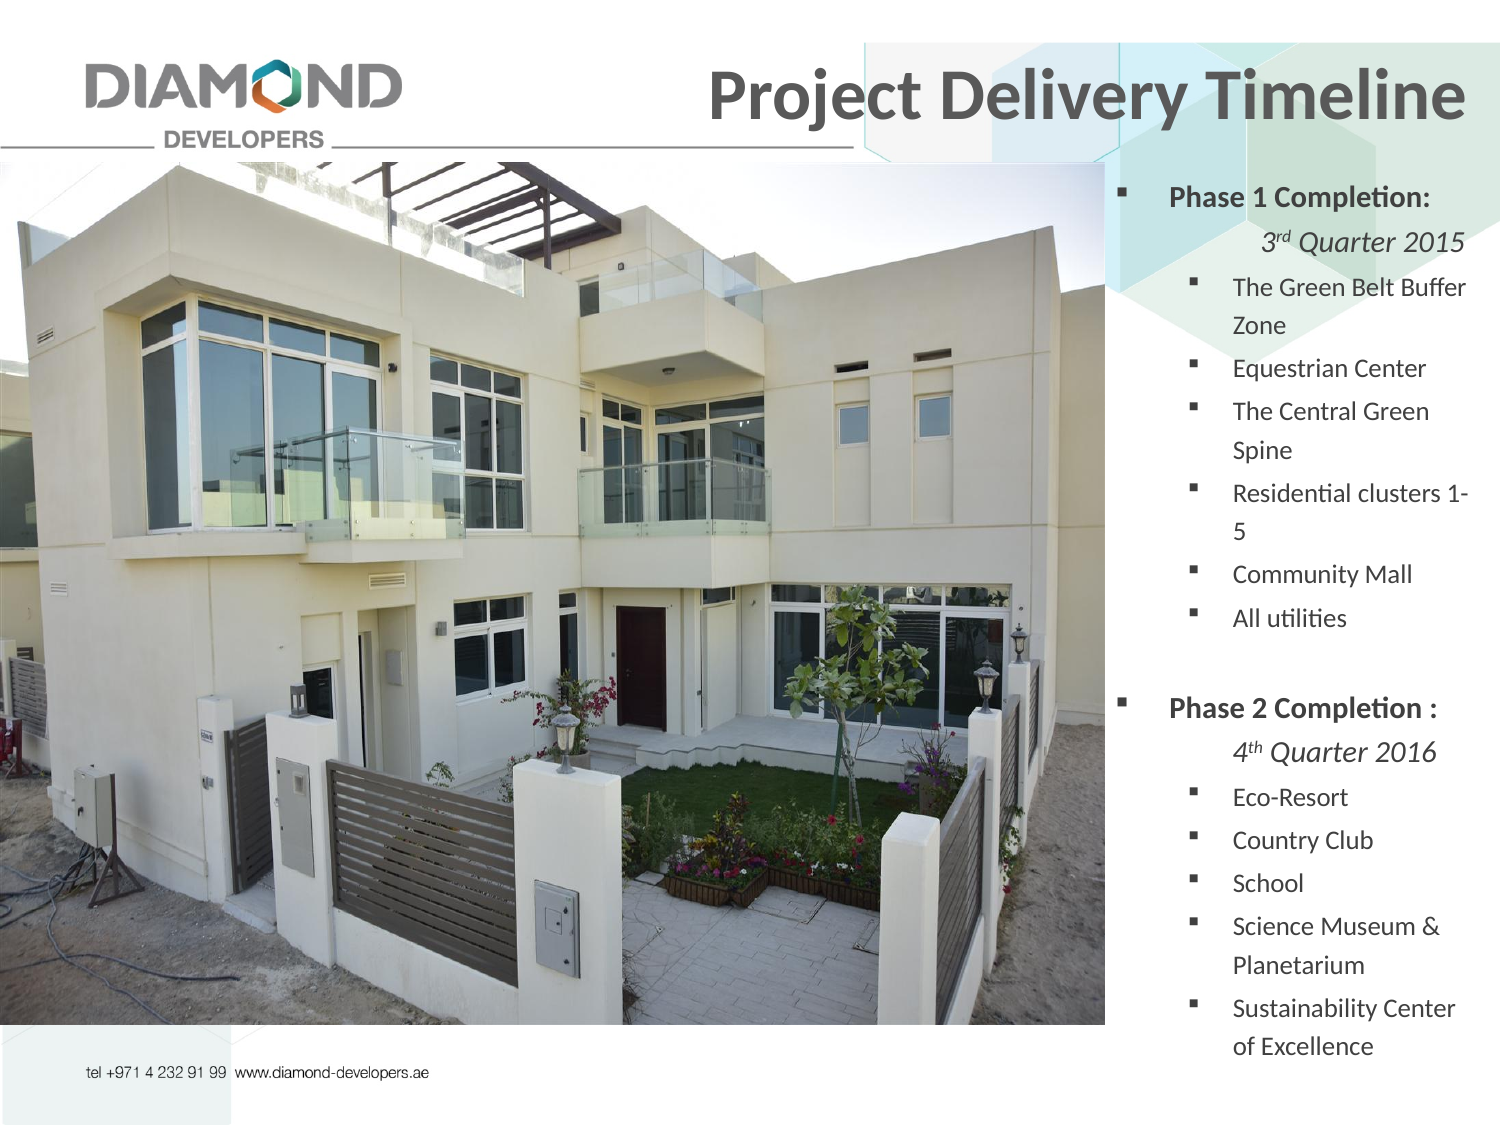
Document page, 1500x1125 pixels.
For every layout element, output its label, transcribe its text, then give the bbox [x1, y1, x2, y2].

picture [0, 43, 1500, 1125]
title Project Delivery Timeline [431, 54, 1484, 126]
list Phase 1 Completion: 3rd Quarter 2015 The Green Belt Buffer Zone Equestrian Center The Central Green Spine Residential clusters 1-5 Community Mall All utilities Phase 2 Completion : 4th Quarter 2016 Eco-Resort Country Club School Science Museum & Planetarium Sustainability Center of Excellence [1100, 162, 1488, 1100]
